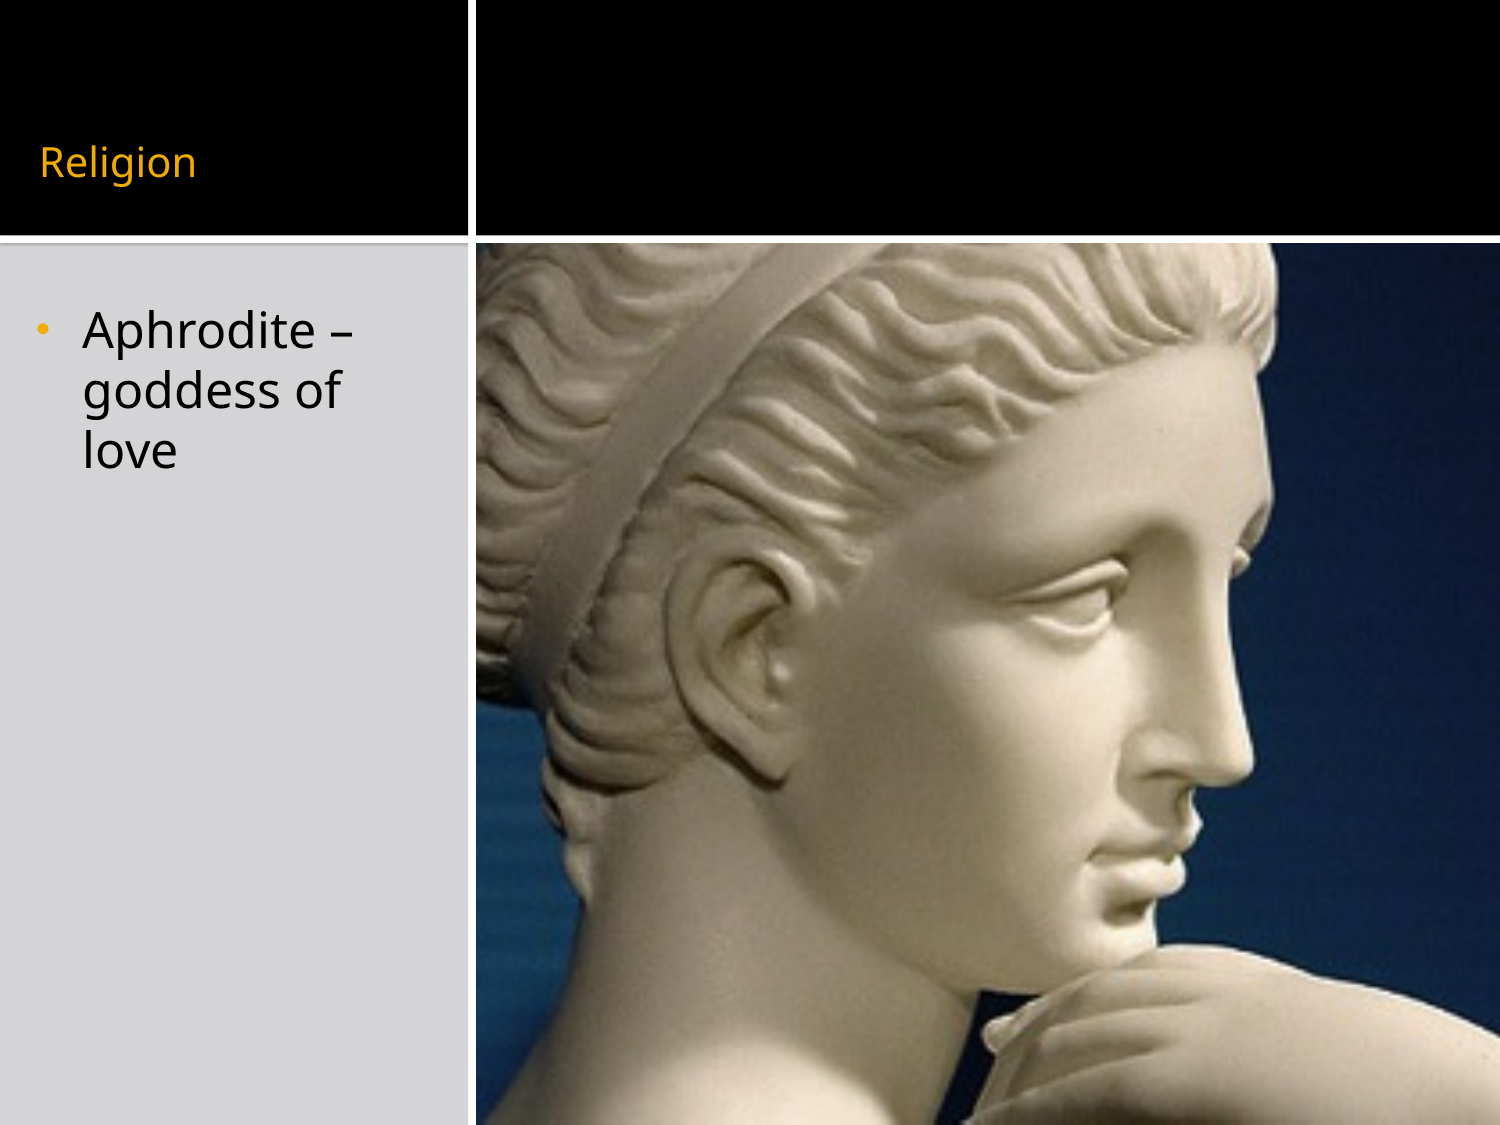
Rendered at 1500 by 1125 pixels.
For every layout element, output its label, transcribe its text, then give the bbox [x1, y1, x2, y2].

list Aphrodite – goddess of love [26, 283, 432, 1034]
title Religion [26, 25, 442, 186]
picture [476, 243, 1500, 1125]
